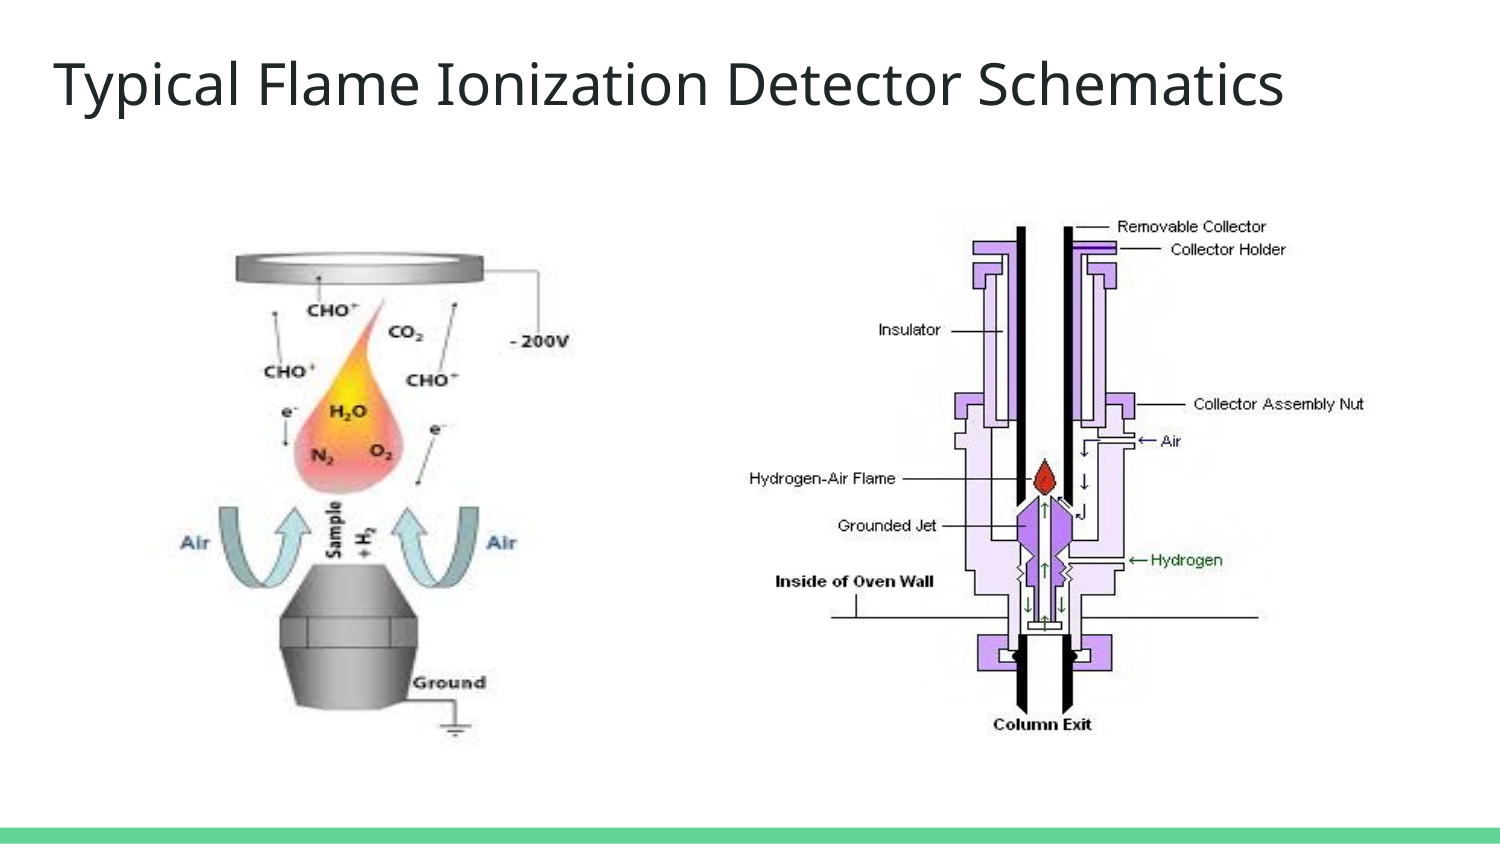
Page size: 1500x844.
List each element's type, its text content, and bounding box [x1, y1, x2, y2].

picture [149, 232, 606, 756]
picture [731, 198, 1388, 756]
title Typical Flame Ionization Detector Schematics [38, 31, 1437, 126]
